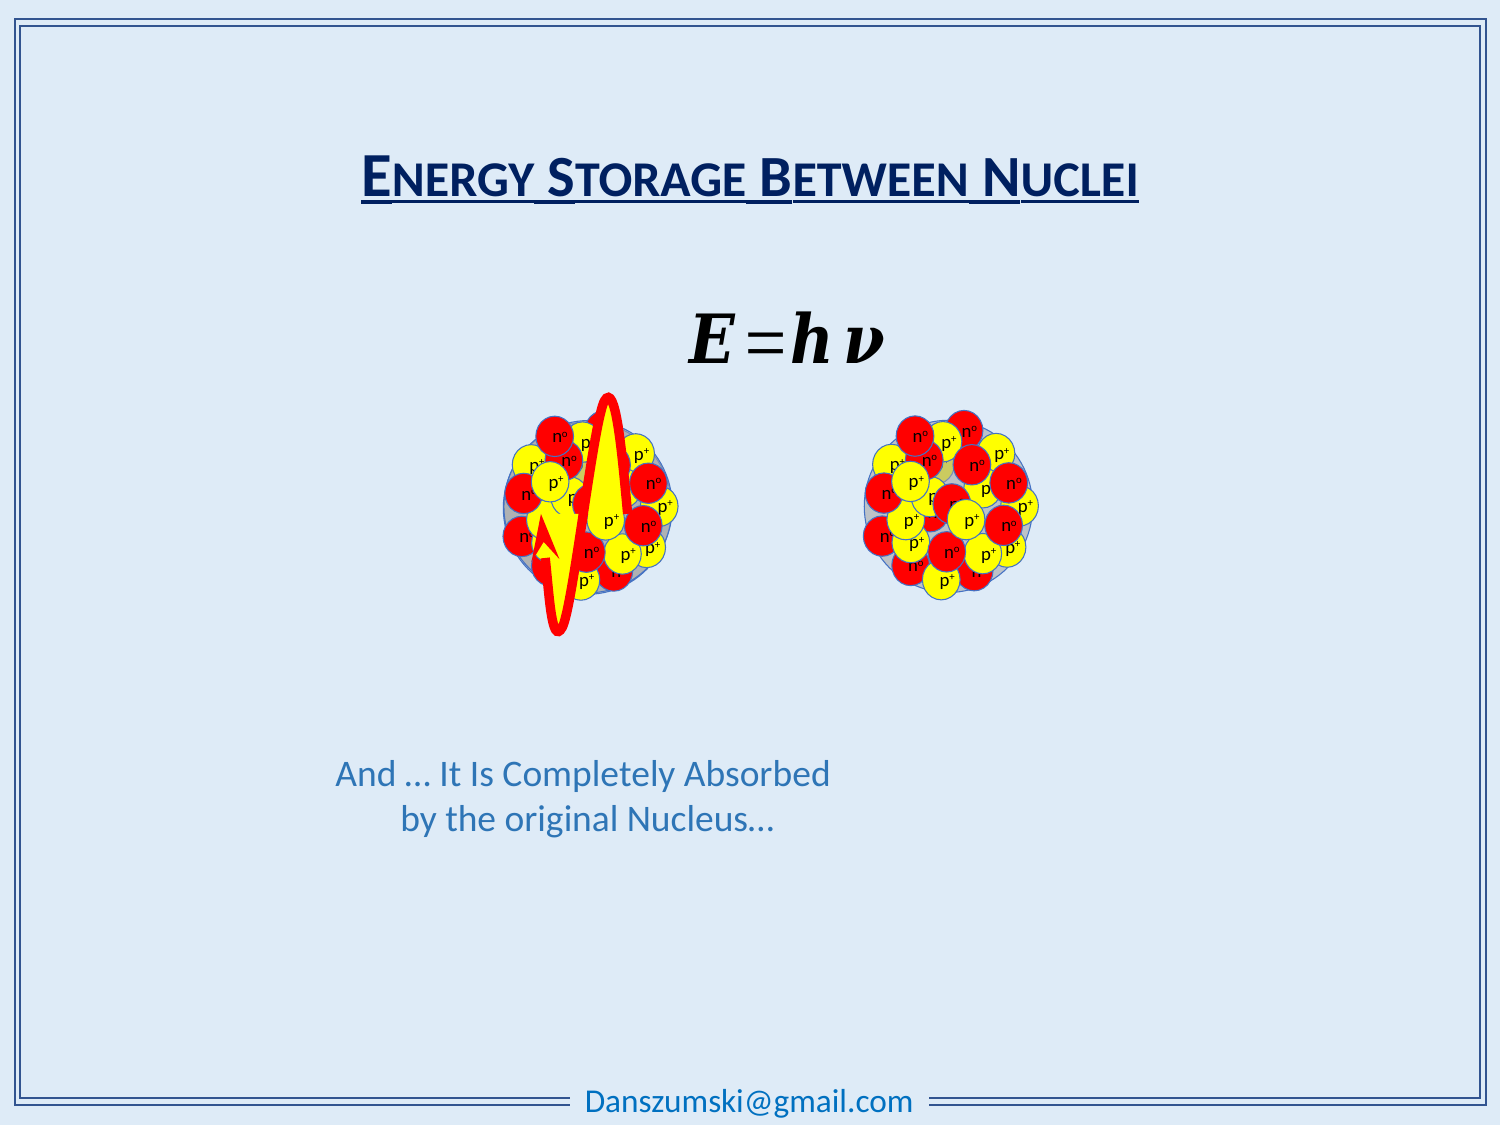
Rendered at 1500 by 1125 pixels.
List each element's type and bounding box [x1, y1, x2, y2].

text_box [14, 18, 1487, 1125]
